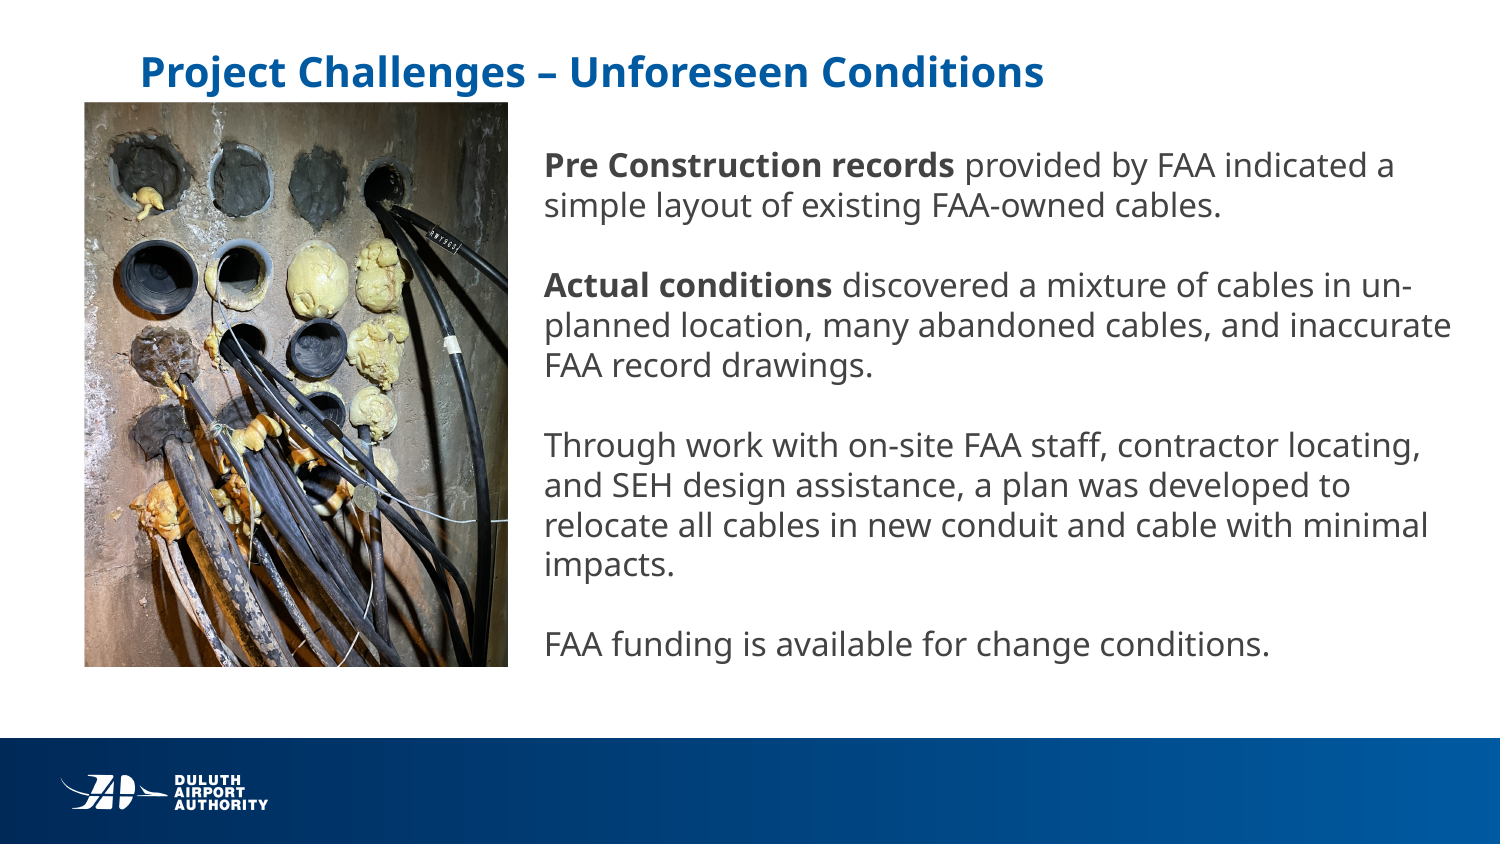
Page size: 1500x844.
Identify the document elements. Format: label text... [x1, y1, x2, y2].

text_box [0, 738, 1500, 844]
text_box Project Challenges – Unforeseen Conditions [124, 30, 1461, 111]
text_box Pre Construction records provided by FAA indicated a simple layout of existing FAA-owned cables. Actual conditions discovered a mixture of cables in un-planned location, many abandoned cables, and inaccurate FAA record drawings. Through work with on-site FAA staff, contractor locating, and SEH design assistance, a plan was developed to relocate all cables in new conduit and cable with minimal impacts. FAA funding is available for change conditions. [507, 129, 1490, 719]
picture [51, 763, 285, 821]
picture [13, 103, 579, 666]
